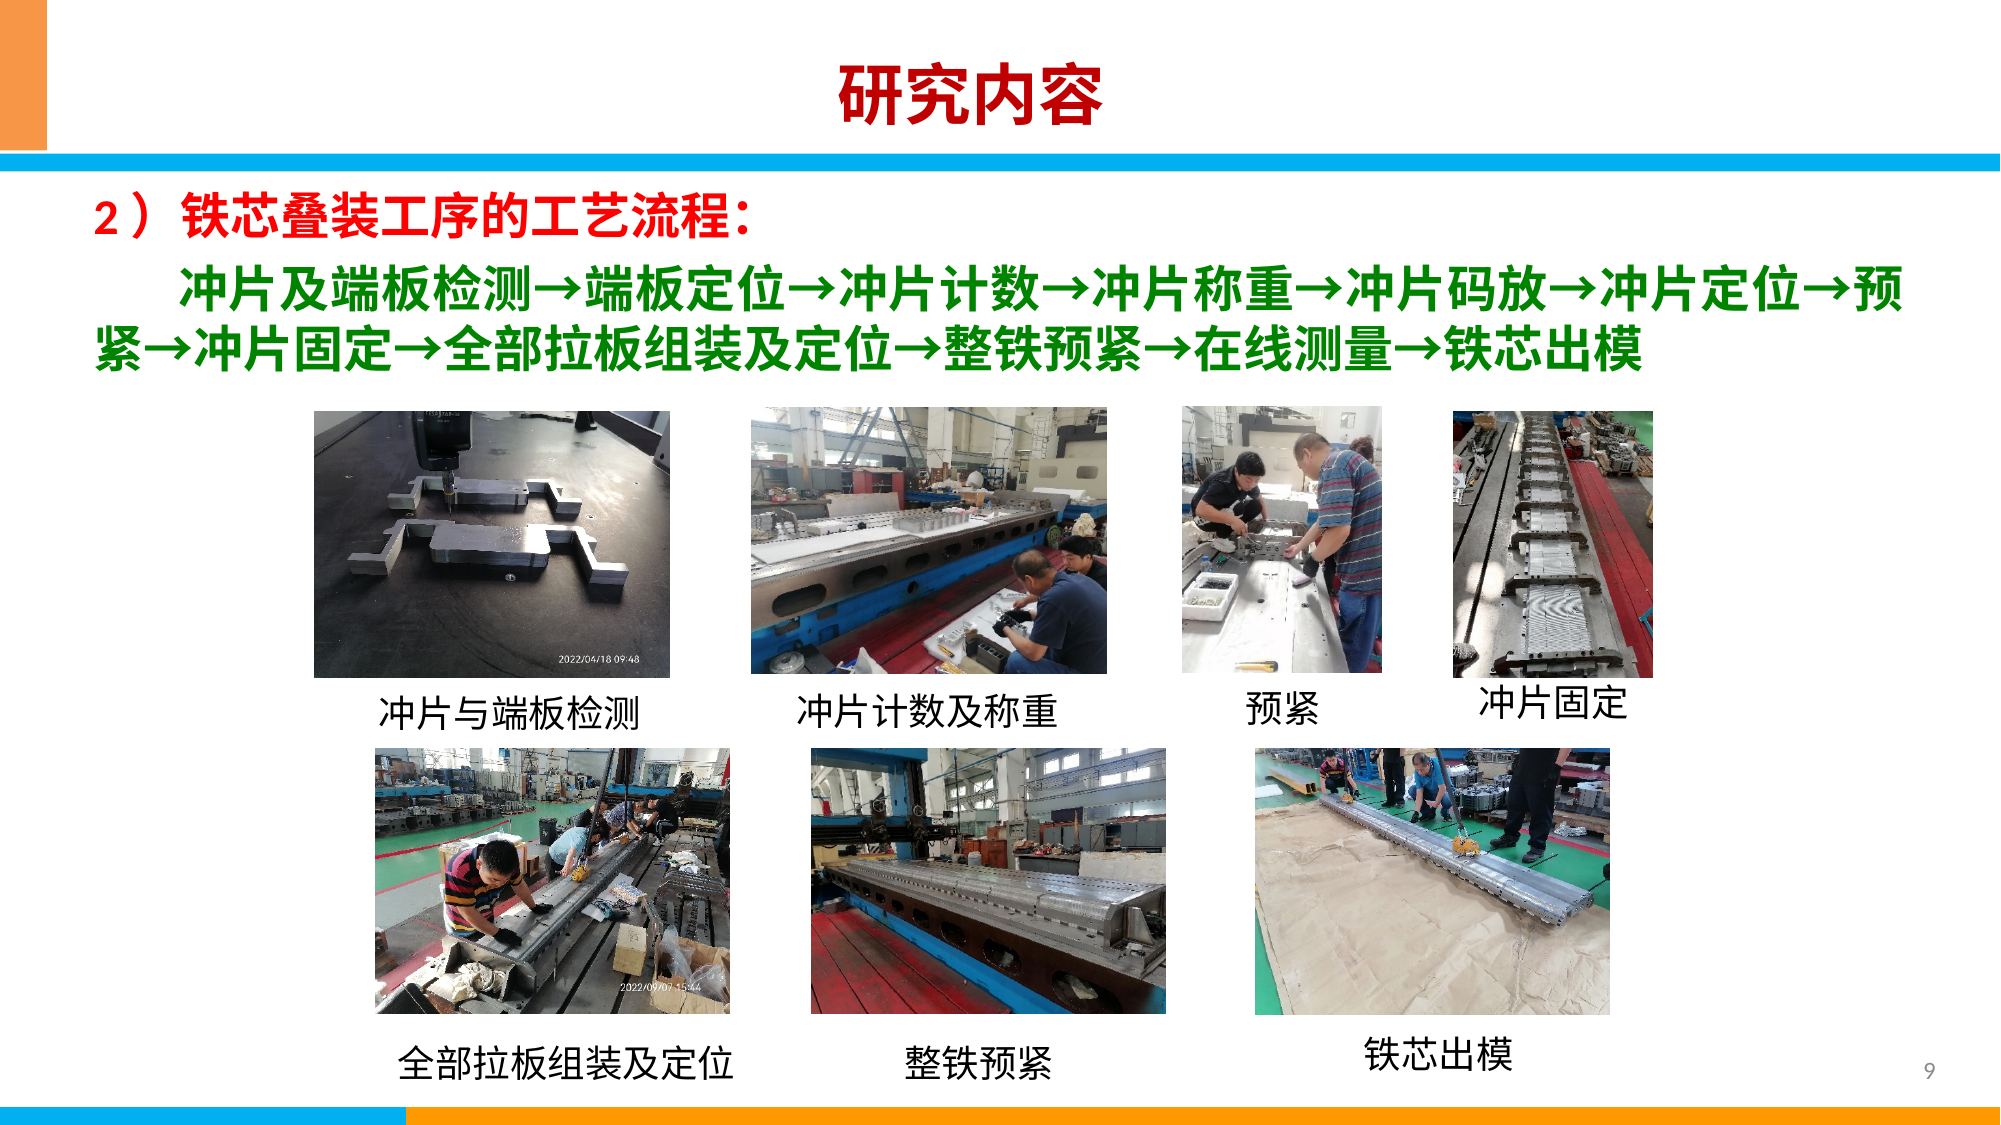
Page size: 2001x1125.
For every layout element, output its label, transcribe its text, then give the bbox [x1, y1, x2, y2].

picture [810, 747, 1166, 1015]
text_box 预紧 [1177, 677, 1389, 737]
picture [375, 747, 730, 1015]
text_box 整铁预紧 [873, 1032, 1086, 1093]
picture [1182, 406, 1382, 673]
text_box 2）铁芯叠装工序的工艺流程： 冲片及端板检测→端板定位→冲片计数→冲片称重→冲片码放→冲片定位→预紧→冲片固定→全部拉板组装及定位→整铁预紧→在线测量→铁芯出模 [78, 177, 1919, 385]
slide_number 9 [1484, 1039, 1951, 1100]
text_box 冲片计数及称重 [756, 683, 1100, 741]
text_box 全部拉板组装及定位 [373, 1032, 760, 1093]
text_box 研究内容 [822, 24, 1191, 146]
picture [314, 411, 670, 678]
text_box 铁芯出模 [1332, 1024, 1545, 1083]
text_box 冲片固定 [1447, 672, 1660, 732]
picture [751, 407, 1107, 674]
picture [1453, 411, 1654, 678]
text_box 冲片与端板检测 [338, 682, 682, 743]
picture [1254, 748, 1610, 1015]
